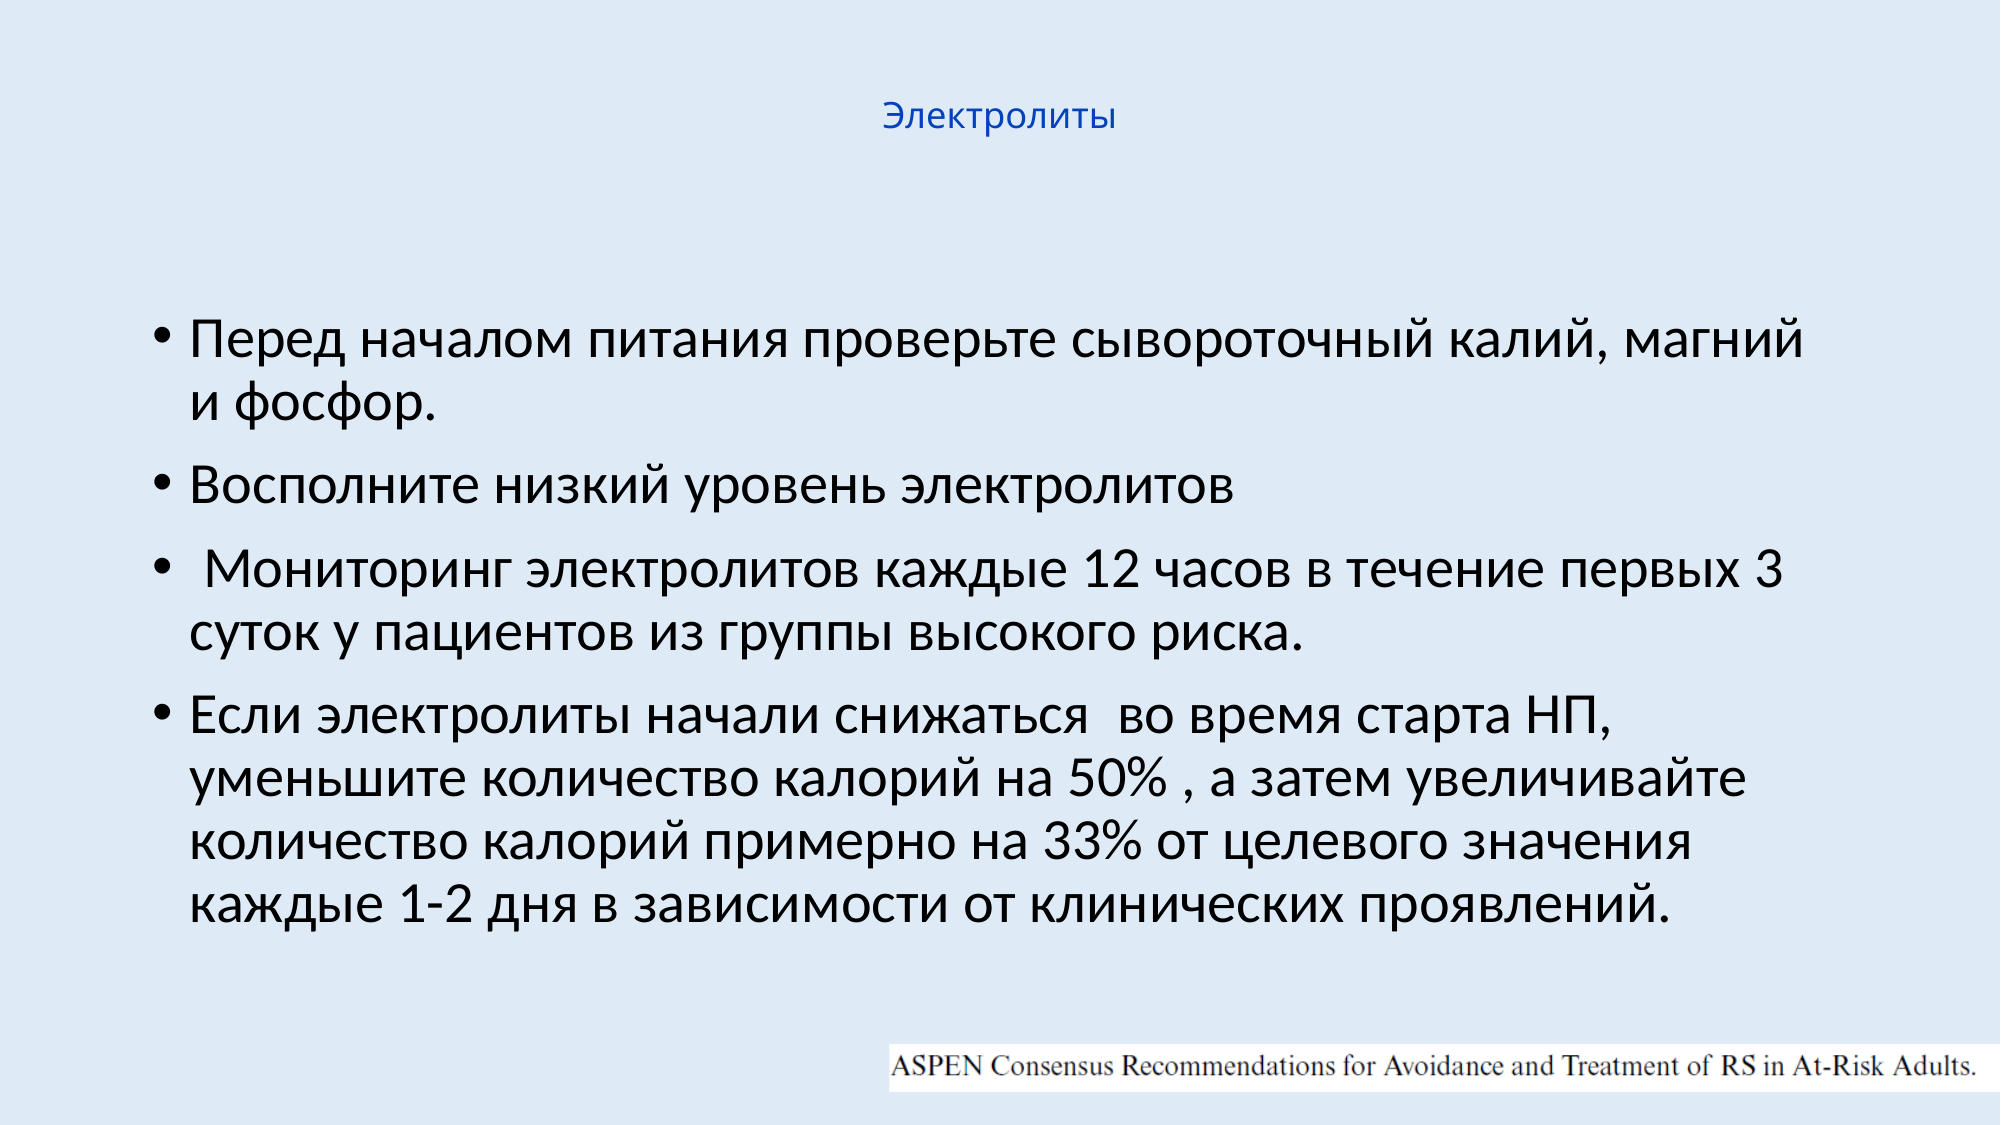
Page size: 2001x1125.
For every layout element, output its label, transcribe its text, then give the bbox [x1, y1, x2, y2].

list Перед началом питания проверьте сывороточный калий, магний и фосфор. Восполните низкий уровень электролитов Мониторинг электролитов каждые 12 часов в течение первых 3 суток у пациентов из группы высокого риска. Если электролиты начали снижаться во время старта НП, уменьшите количество калорий на 50% , а затем увеличивайте количество калорий примерно на 33% от целевого значения каждые 1-2 дня в зависимости от клинических проявлений. [137, 299, 1863, 1014]
picture [889, 1044, 2000, 1092]
title Электролиты [137, 59, 1863, 199]
